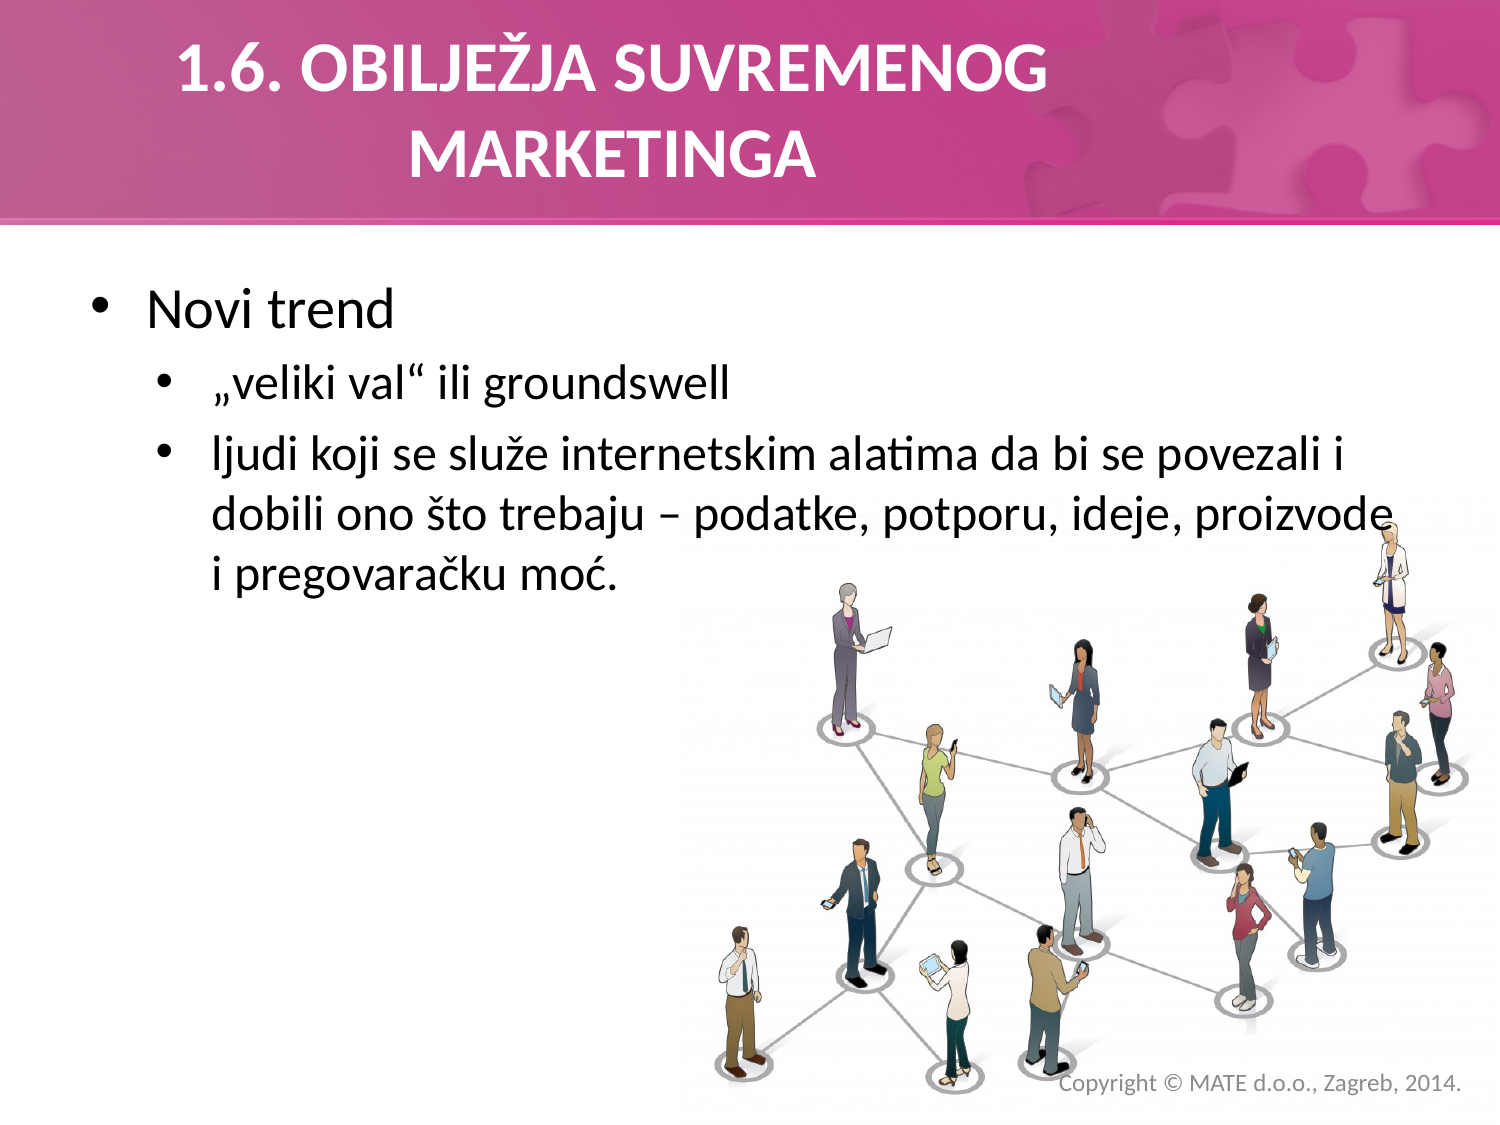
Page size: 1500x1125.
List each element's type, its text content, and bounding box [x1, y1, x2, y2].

title 1.6. OBILJEŽJA SUVREMENOG MARKETINGA [0, 12, 1225, 200]
picture [0, 0, 1500, 225]
picture [678, 491, 1496, 1125]
list Novi trend „veliki val“ ili groundswell ljudi koji se služe internetskim alatima da bi se povezali i dobili ono što trebaju – podatke, potporu, ideje, proizvode i pregovaračku moć. [75, 262, 1425, 1005]
